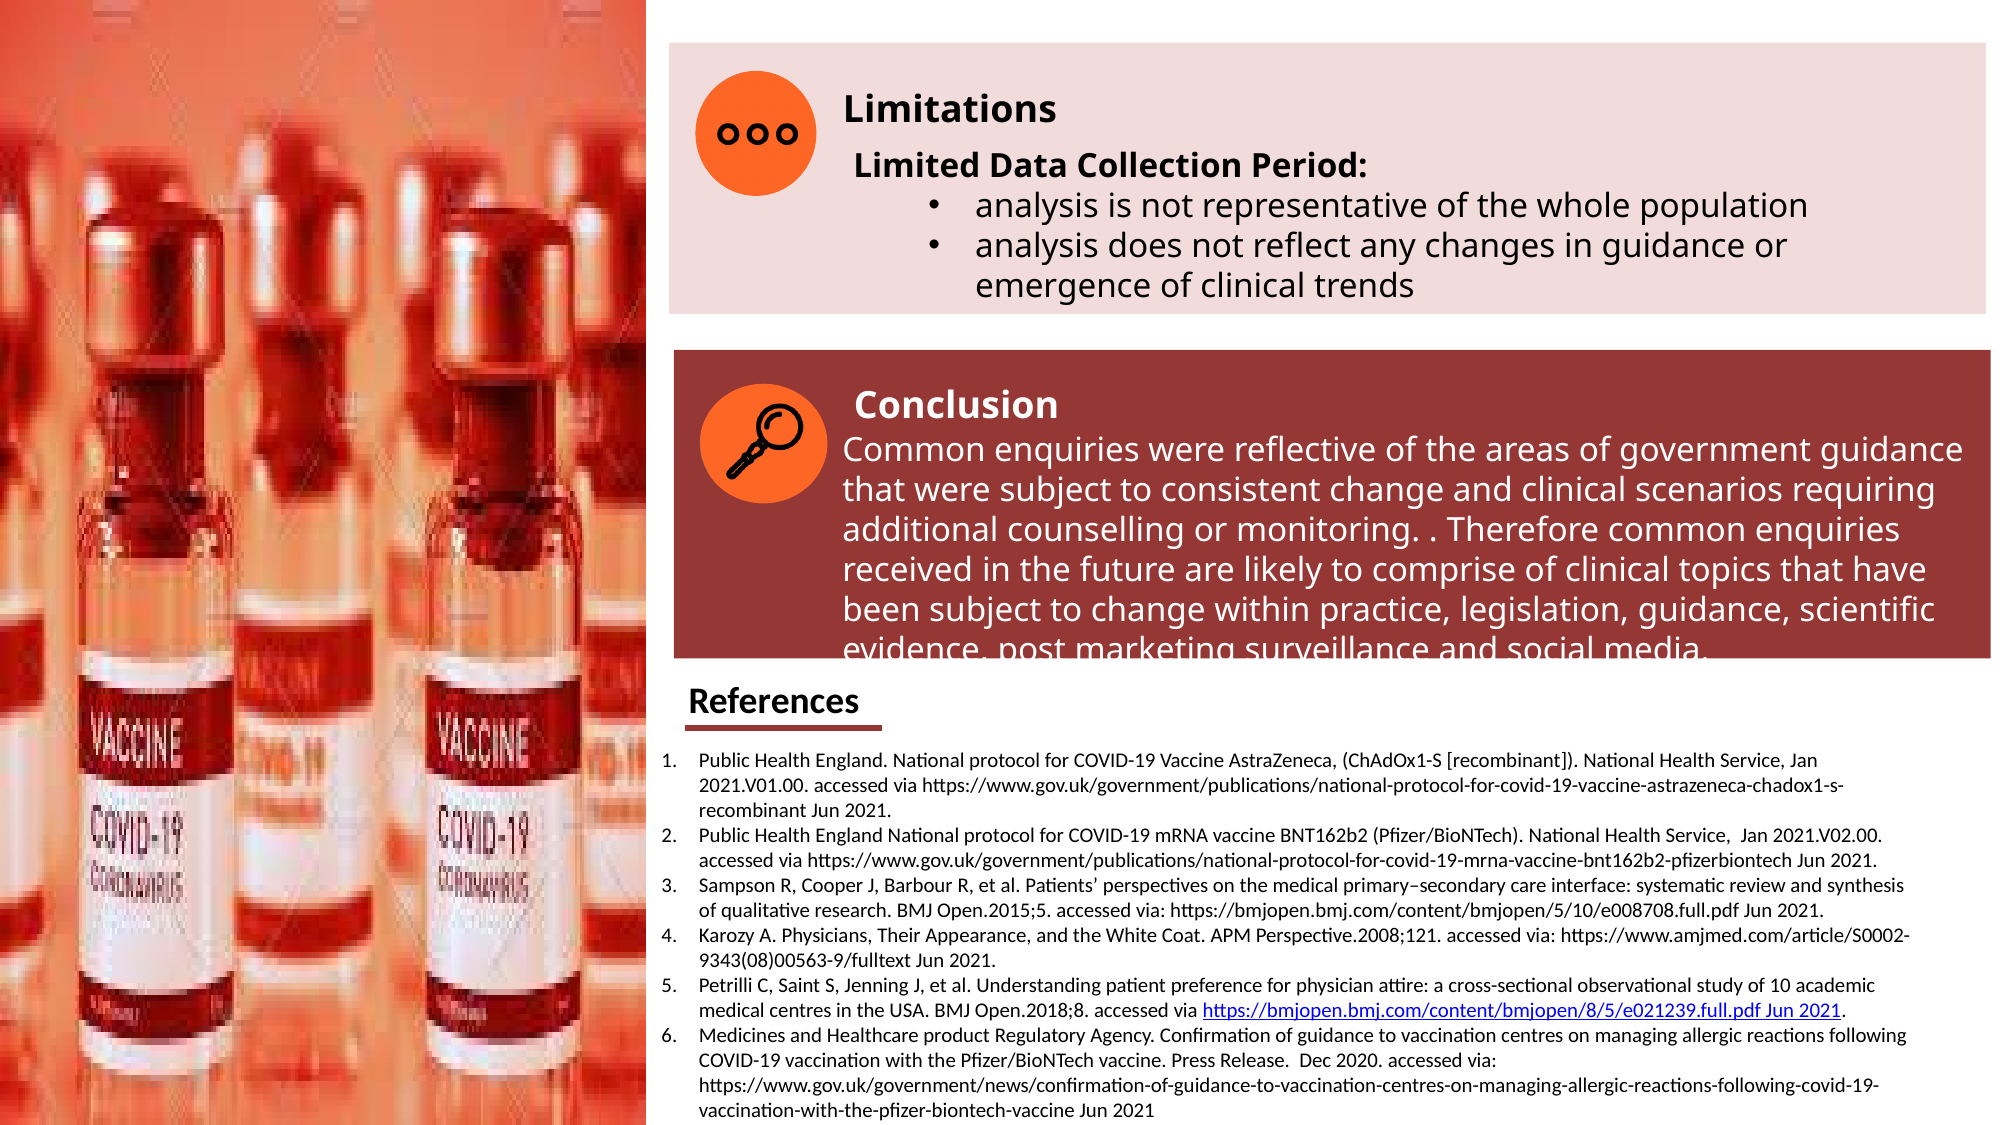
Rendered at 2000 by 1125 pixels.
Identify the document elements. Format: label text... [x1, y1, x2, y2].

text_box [673, 349, 2000, 659]
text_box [668, 42, 1987, 315]
text_box References [673, 668, 1359, 729]
picture [0, 0, 646, 1125]
text_box Public Health England. National protocol for COVID-19 Vaccine AstraZeneca, (ChAdOx1-S [recombinant]). National Health Service, Jan 2021.V01.00. accessed via https://www.gov.uk/government/publications/national-protocol-for-covid-19-vaccine-astrazeneca-chadox1-s-recombinant Jun 2021. Public Health England National protocol for COVID-19 mRNA vaccine BNT162b2 (Pfizer/BioNTech). National Health Service, Jan 2021.V02.00. accessed via https://www.gov.uk/government/publications/national-protocol-for-covid-19-mrna-vaccine-bnt162b2-pfizerbiontech Jun 2021. Sampson R, Cooper J, Barbour R, et al. Patients’ perspectives on the medical primary–secondary care interface: systematic review and synthesis of qualitative research. BMJ Open.2015;5. accessed via: https://bmjopen.bmj.com/content/bmjopen/5/10/e008708.full.pdf Jun 2021. Karozy A. Physicians, Their Appearance, and the White Coat. APM Perspective.2008;121. accessed via: https://www.amjmed.com/article/S0002-9343(08)00563-9/fulltext Jun 2021. Petrilli C, Saint S, Jenning J, et al. Understanding patient preference for physician attire: a cross-sectional observational study of 10 academic medical centres in the USA. BMJ Open.2018;8. accessed via https://bmjopen.bmj.com/content/bmjopen/8/5/e021239.full.pdf Jun 2021. Medicines and Healthcare product Regulatory Agency. Confirmation of guidance to vaccination centres on managing allergic reactions following COVID-19 vaccination with the Pfizer/BioNTech vaccine. Press Release. Dec 2020. accessed via: https://www.gov.uk/government/news/confirmation-of-guidance-to-vaccination-centres-on-managing-allergic-reactions-following-covid-19-vaccination-with-the-pfizer-biontech-vaccine Jun 2021 [649, 739, 1932, 1125]
